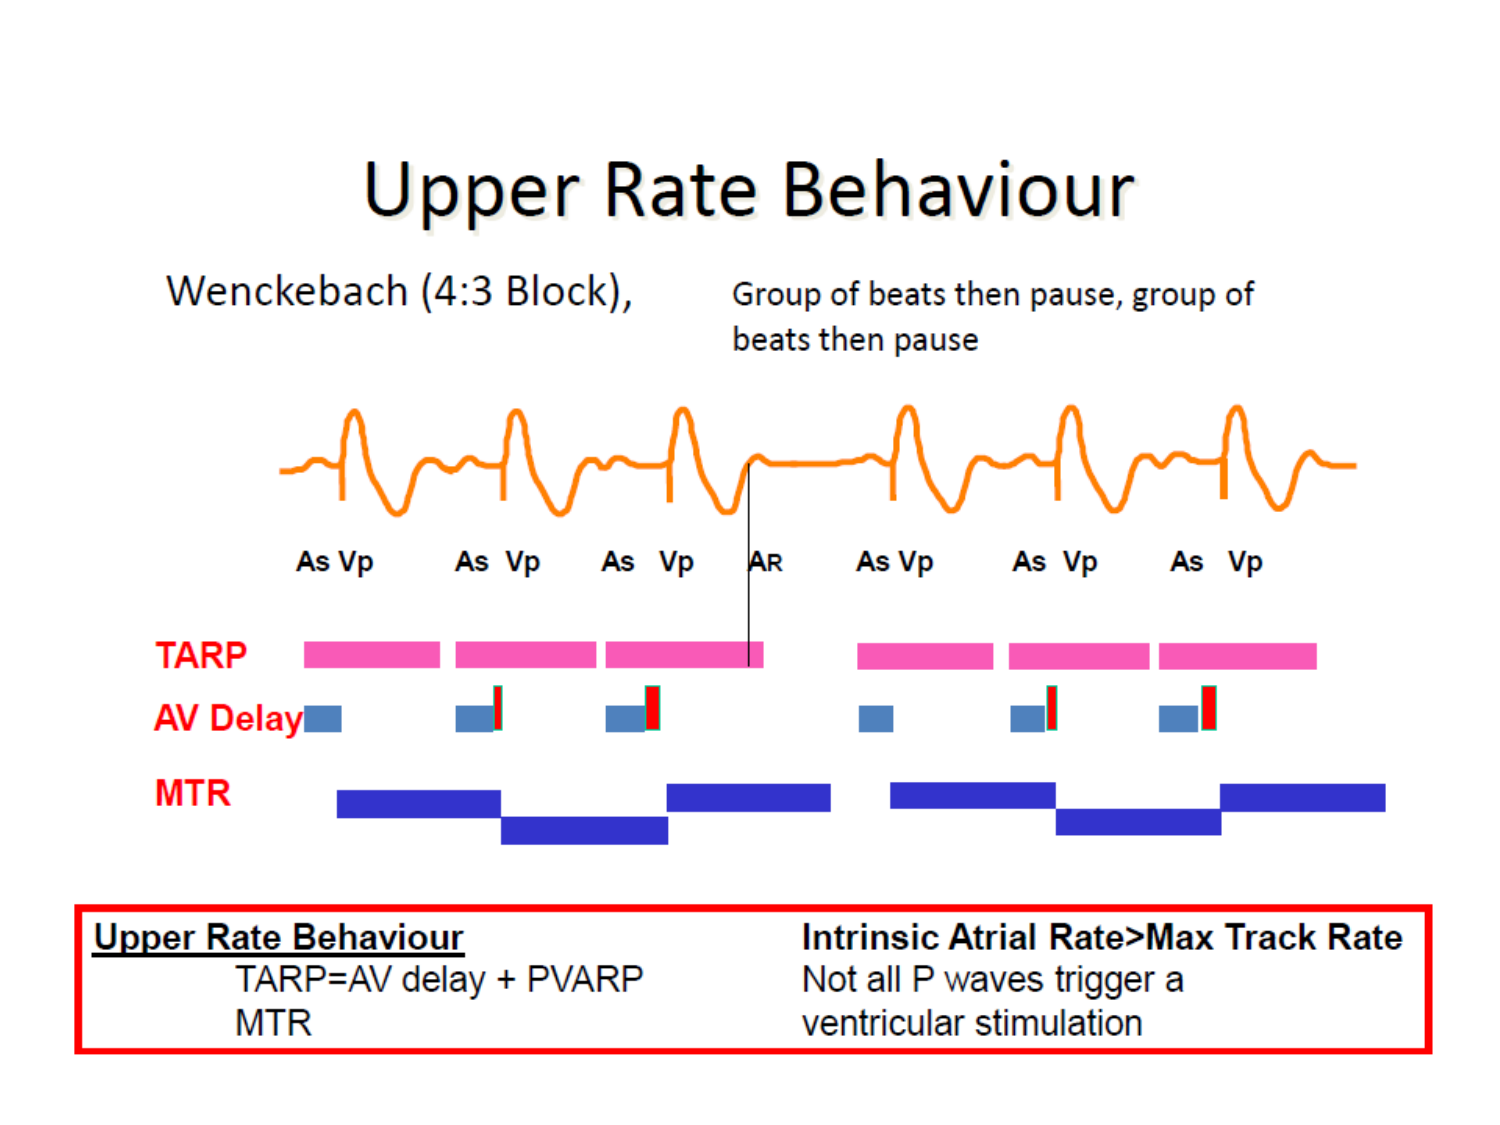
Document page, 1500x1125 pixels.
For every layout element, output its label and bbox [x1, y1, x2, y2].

picture [62, 74, 1451, 1101]
